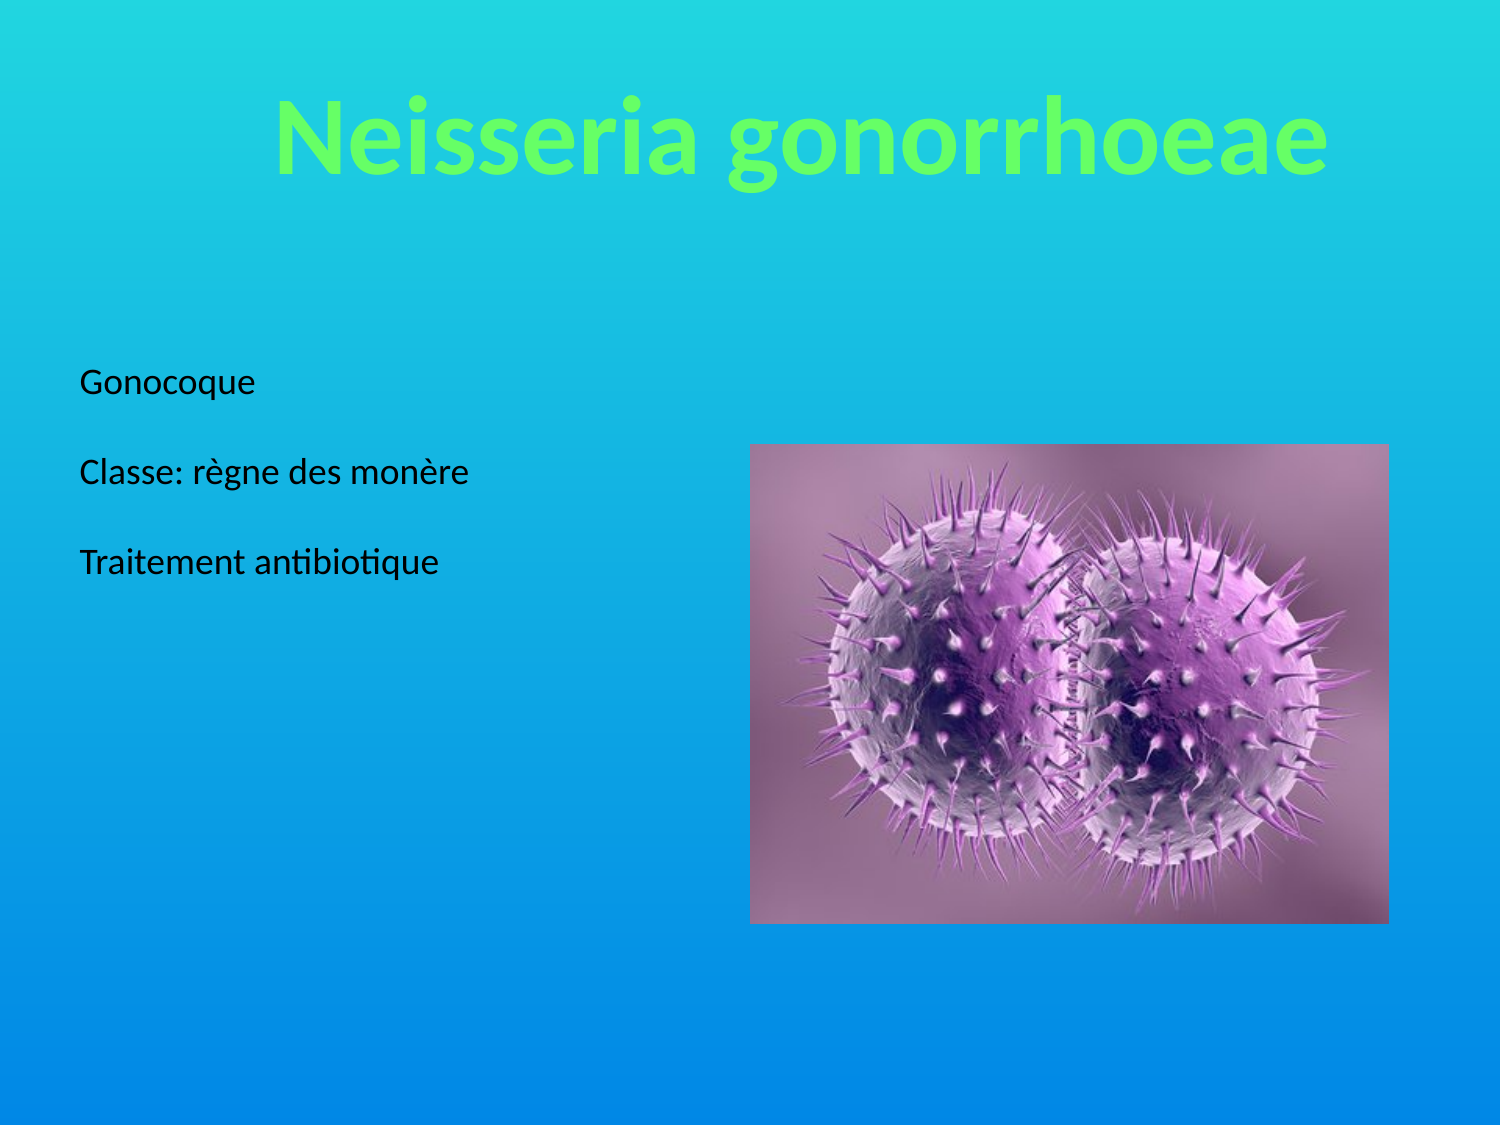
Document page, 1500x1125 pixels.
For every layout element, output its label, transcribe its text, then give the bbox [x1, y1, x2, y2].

text_box Neisseria gonorrhoeae [648, 54, 1346, 205]
text_box Gonocoque Classe: règne des monère Traitement antibiotique [64, 349, 1424, 680]
picture [749, 444, 1390, 925]
text_box [8, 0, 648, 250]
